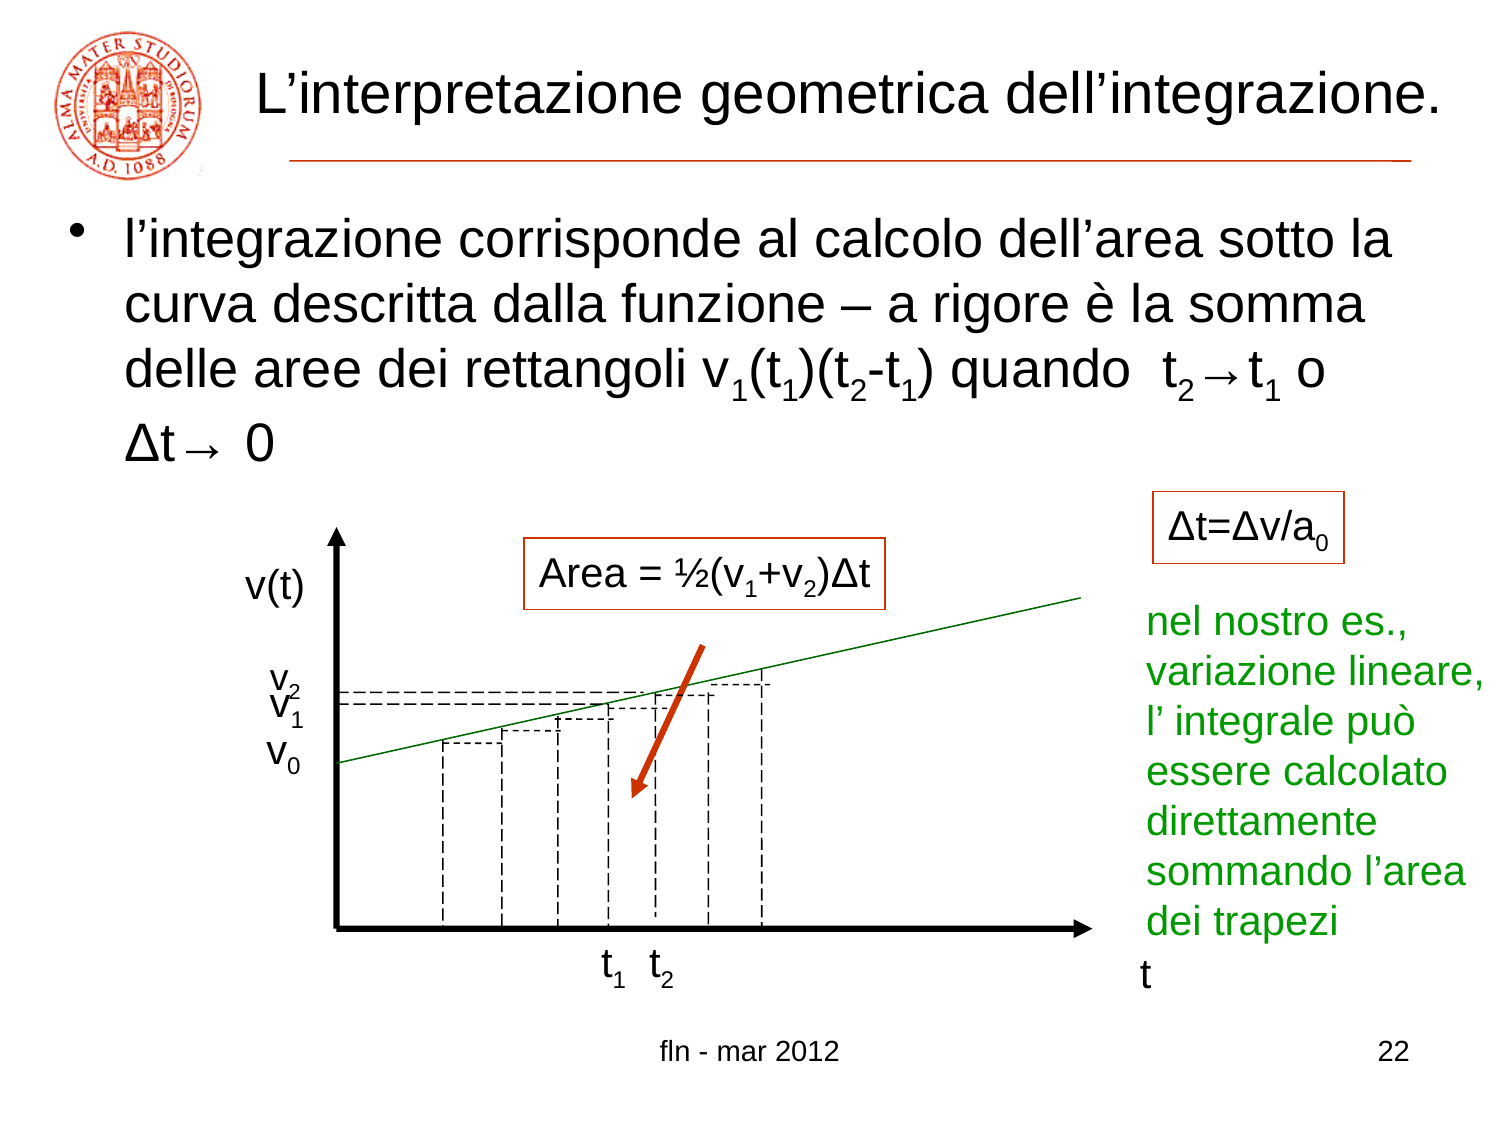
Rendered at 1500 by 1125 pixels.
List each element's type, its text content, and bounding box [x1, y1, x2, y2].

footer fln - mar 2012 [512, 1024, 988, 1103]
text_box v(t) [230, 550, 321, 616]
slide_number 22 [1074, 1024, 1425, 1103]
text_box [709, 922, 1093, 935]
text_box t [1124, 939, 1167, 1005]
text_box Δt=Δv/a0 [1152, 491, 1344, 564]
title L’interpretazione geometrica dell’integrazione. [230, 42, 1471, 137]
list l’integrazione corrisponde al calcolo dell’area sotto la curva descritta dalla funzione – a rigore è la somma delle aree dei rettangoli v1(t1)(t2-t1) quando t2→t1 o Δt→ 0 [53, 196, 1447, 1005]
text_box v0 [251, 715, 316, 787]
text_box v2 [255, 645, 316, 712]
text_box v1 [254, 668, 320, 741]
text_box [631, 696, 680, 799]
text_box t1 t2 [586, 928, 690, 1001]
text_box nel nostro es., variazione lineare, l’ integrale può essere calcolato direttamente sommando l’area dei trapezi [1131, 586, 1500, 952]
text_box Area = ½(v1+v2)Δt [523, 537, 886, 610]
picture [53, 30, 203, 196]
text_box [330, 527, 343, 692]
